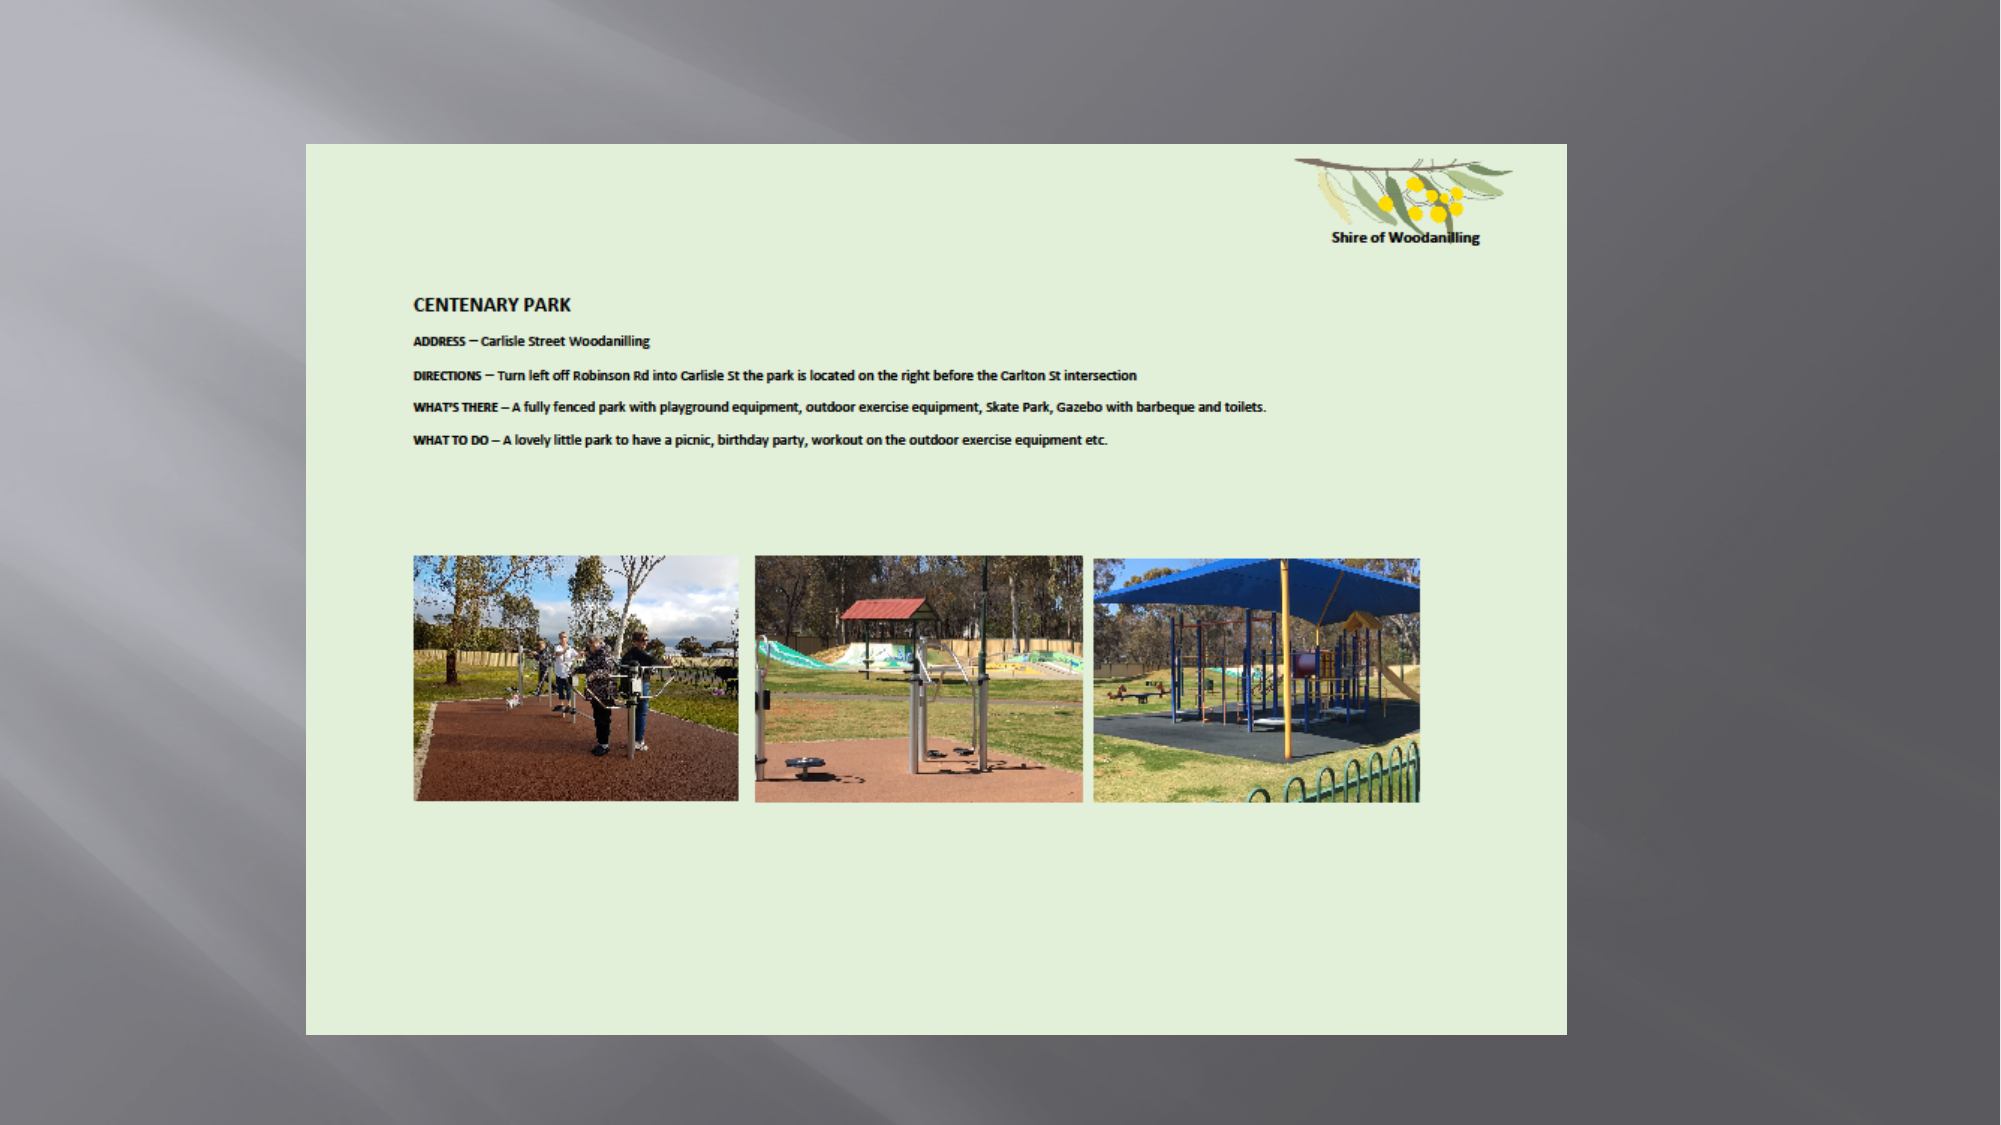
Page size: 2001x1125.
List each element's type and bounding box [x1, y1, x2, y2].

list [306, 144, 1567, 1036]
